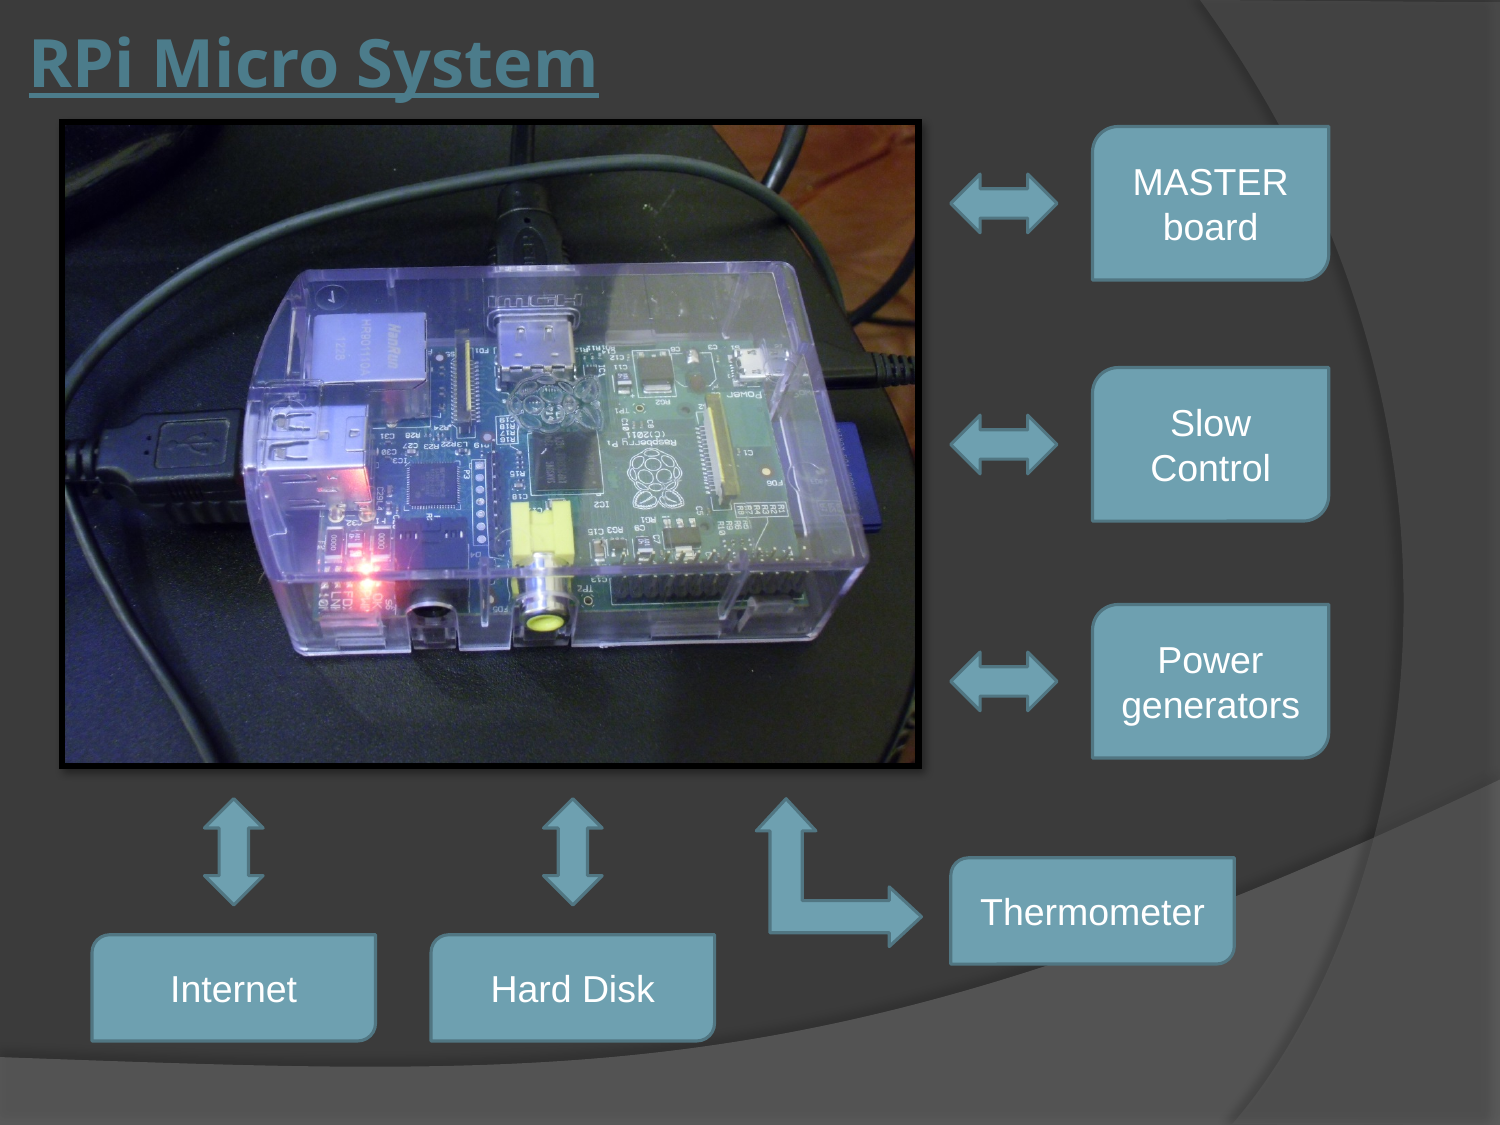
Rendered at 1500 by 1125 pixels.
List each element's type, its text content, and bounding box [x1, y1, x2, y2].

text_box [949, 413, 1059, 476]
text_box Thermometer [949, 856, 1236, 966]
text_box [754, 797, 924, 948]
text_box MASTER board [1090, 124, 1331, 282]
text_box [203, 797, 265, 907]
text_box [542, 797, 604, 907]
text_box [949, 650, 1059, 713]
text_box Internet [90, 933, 378, 1043]
text_box Slow Control [1090, 365, 1331, 523]
text_box Hard Disk [429, 933, 717, 1043]
picture [64, 125, 916, 764]
title RPi Micro System [21, 7, 1247, 115]
text_box Power generators [1090, 602, 1331, 760]
text_box [949, 172, 1059, 235]
